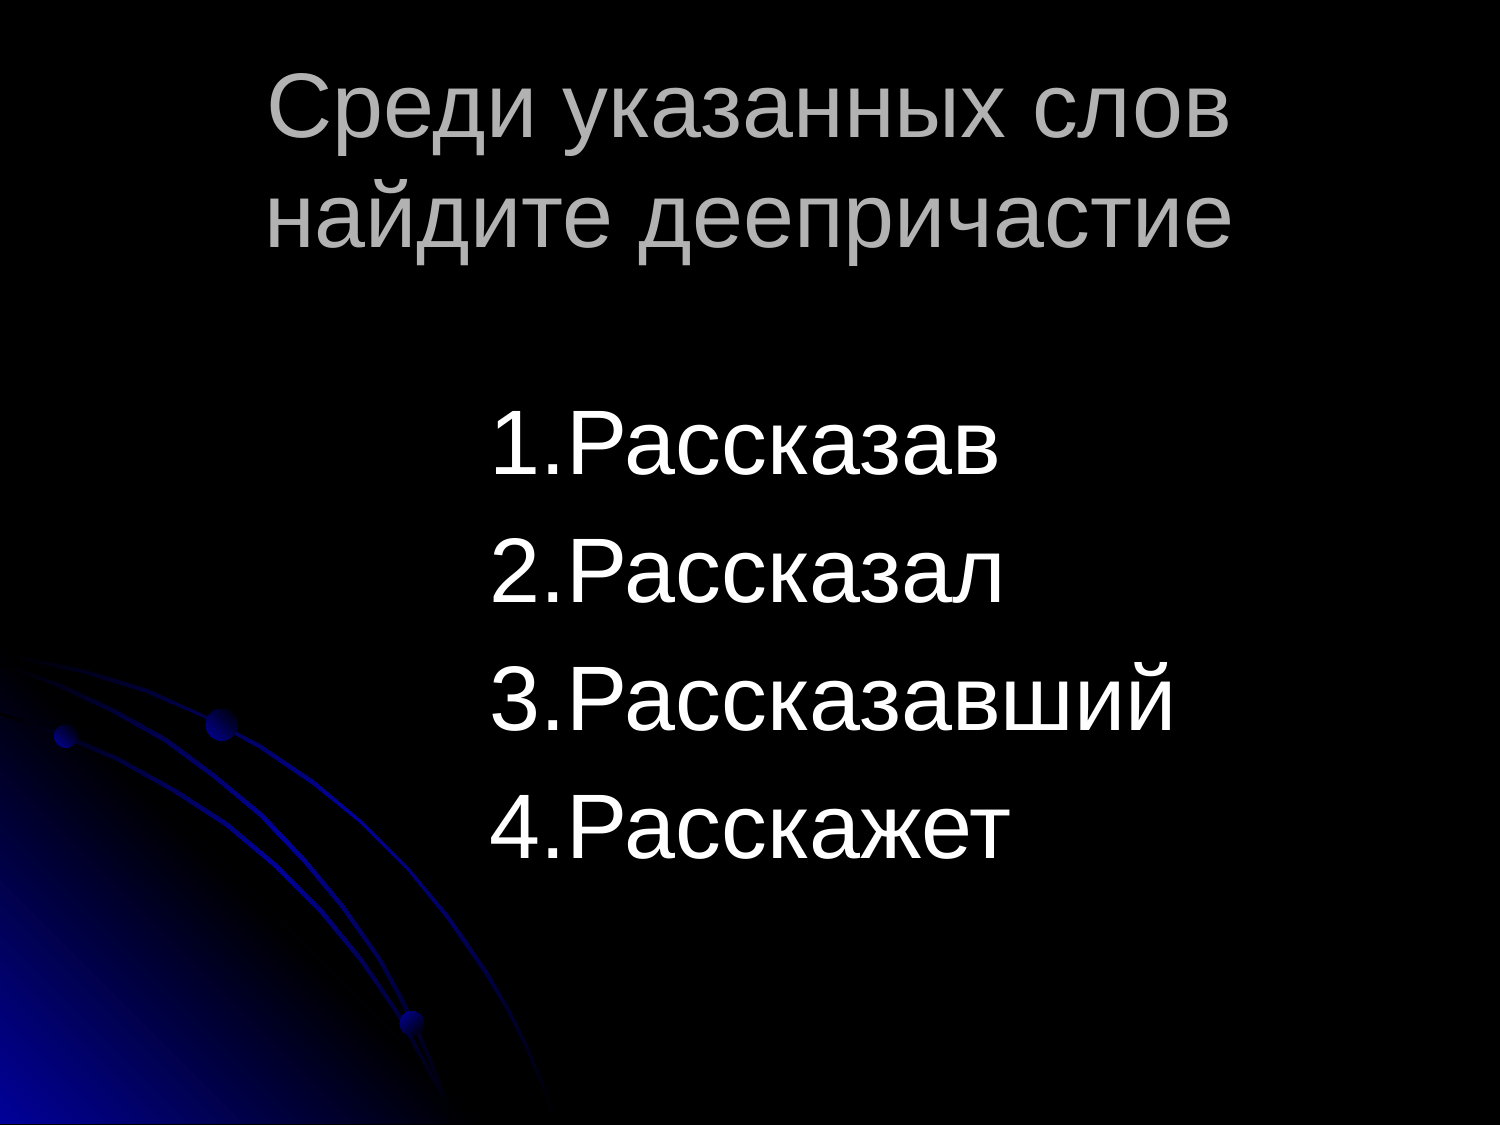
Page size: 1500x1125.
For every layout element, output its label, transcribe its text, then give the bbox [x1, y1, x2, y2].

title Среди указанных слов найдите деепричастие [74, 62, 1426, 250]
list 1.Рассказав 2.Рассказал 3.Рассказавший 4.Расскажет [474, 374, 1426, 932]
